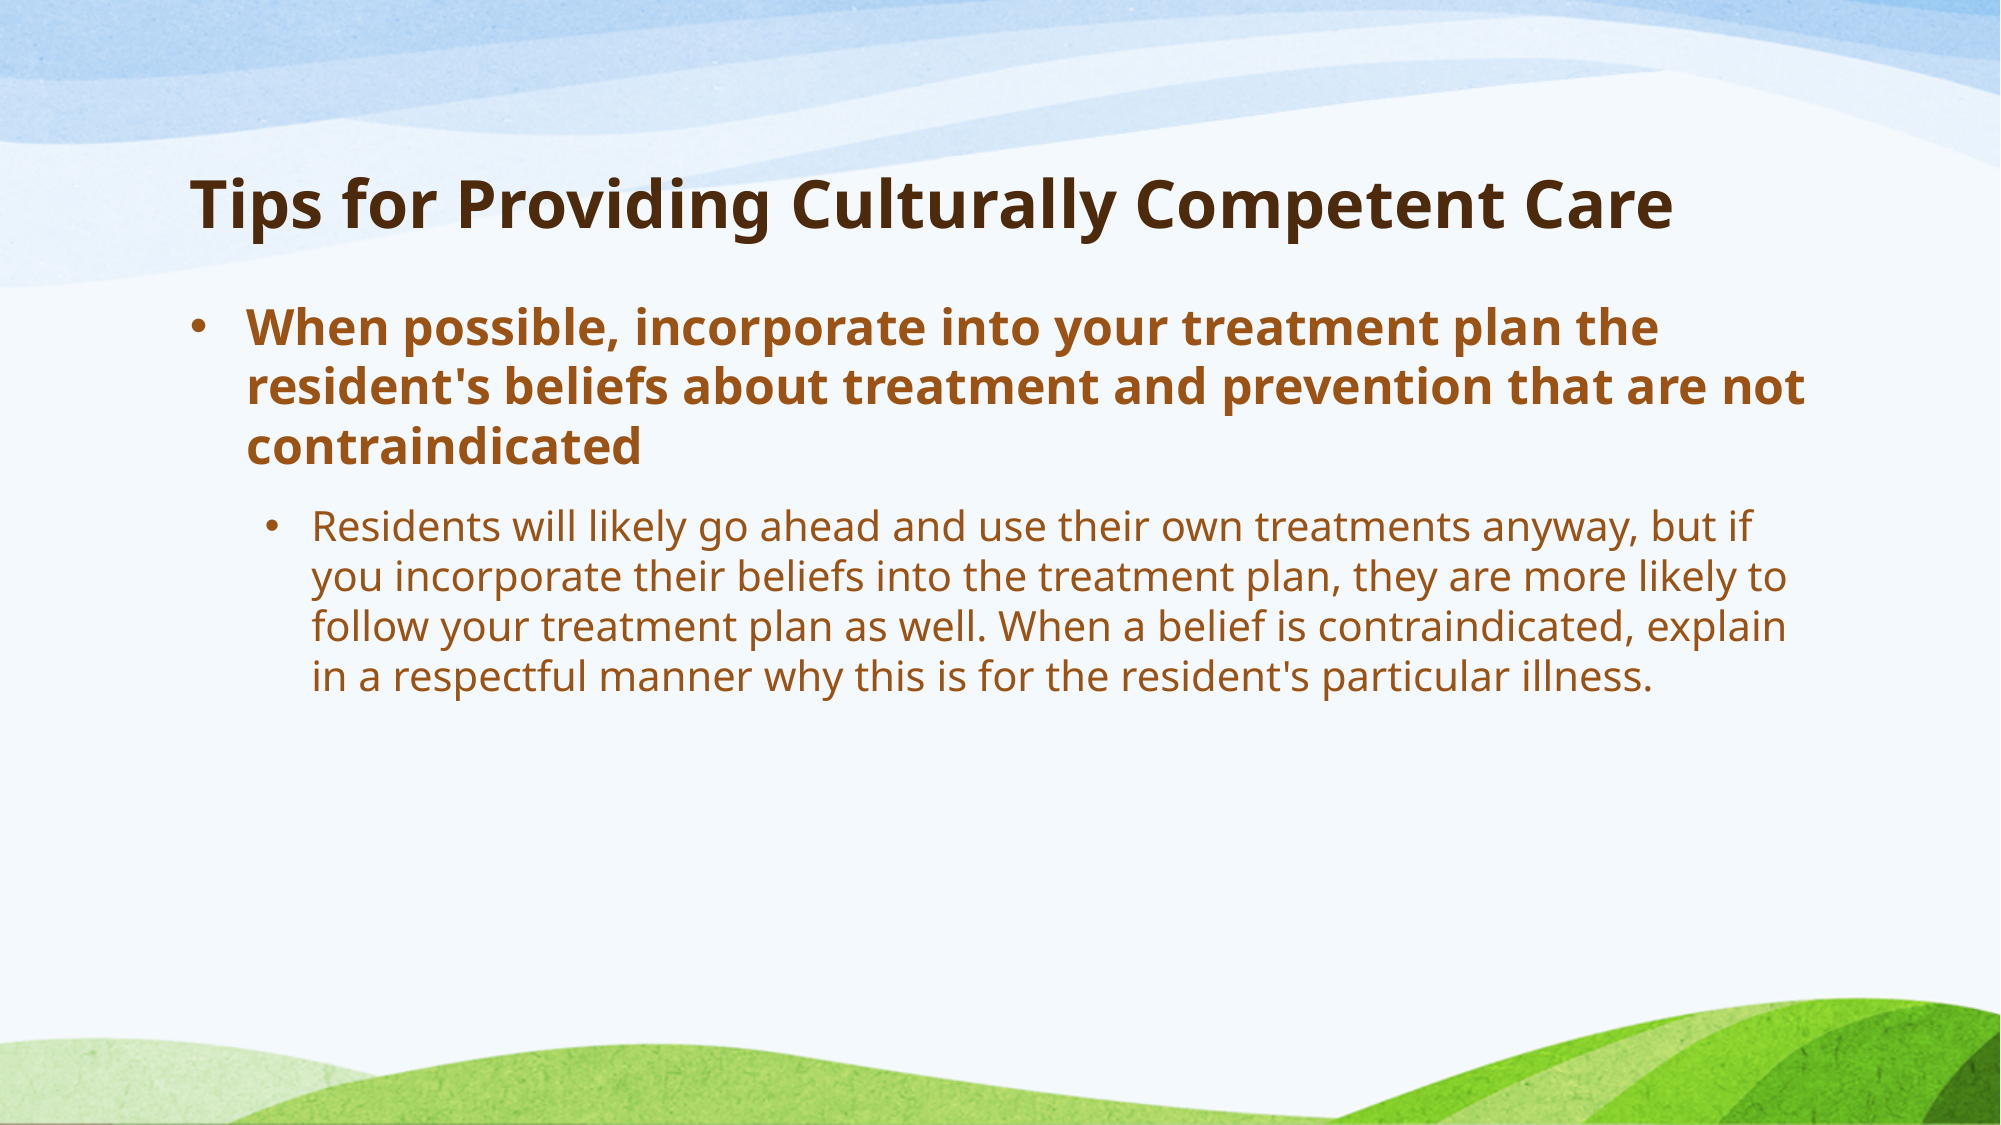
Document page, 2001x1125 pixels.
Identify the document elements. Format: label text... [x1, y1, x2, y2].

title Tips for Providing Culturally Competent Care [174, 50, 1825, 250]
picture [0, 0, 2001, 1125]
list When possible, incorporate into your treatment plan the resident's beliefs about treatment and prevention that are not contraindicated Residents will likely go ahead and use their own treatments anyway, but if you incorporate their beliefs into the treatment plan, they are more likely to follow your treatment plan as well. When a belief is contraindicated, explain in a respectful manner why this is for the resident's particular illness. [174, 287, 1825, 982]
